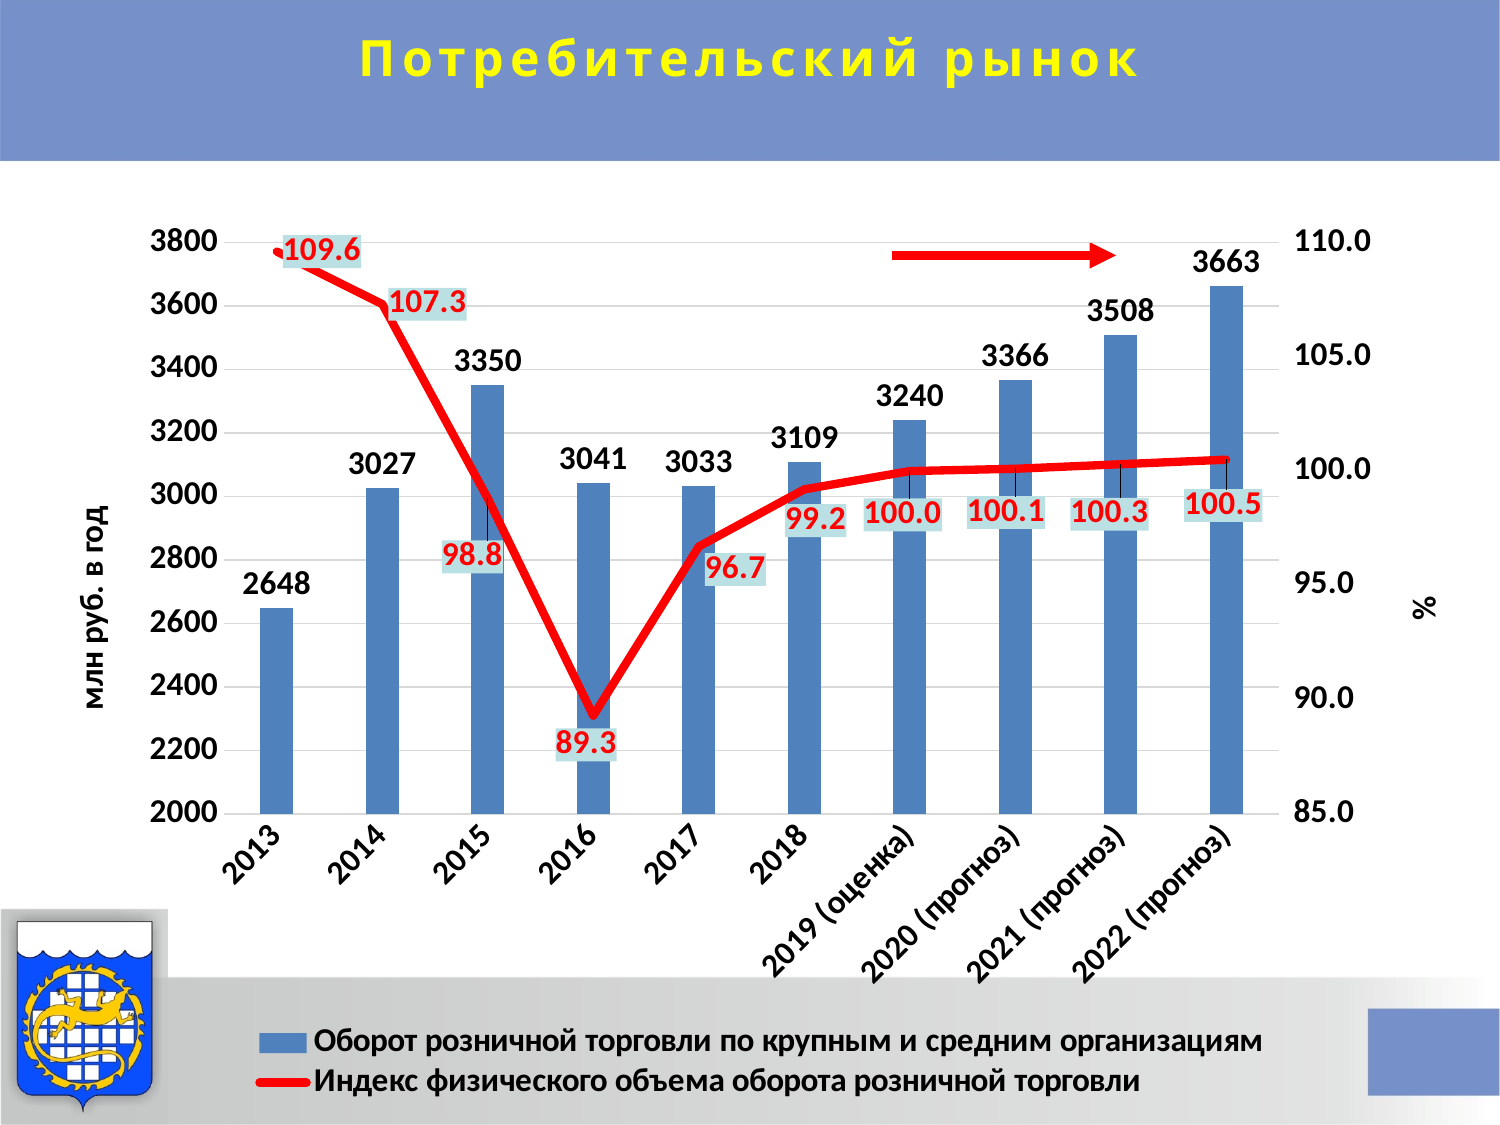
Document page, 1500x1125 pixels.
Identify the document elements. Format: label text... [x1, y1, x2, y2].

chart [41, 207, 1483, 1107]
picture [0, 0, 1500, 1125]
text_box Потребительский рынок [14, 19, 1483, 94]
